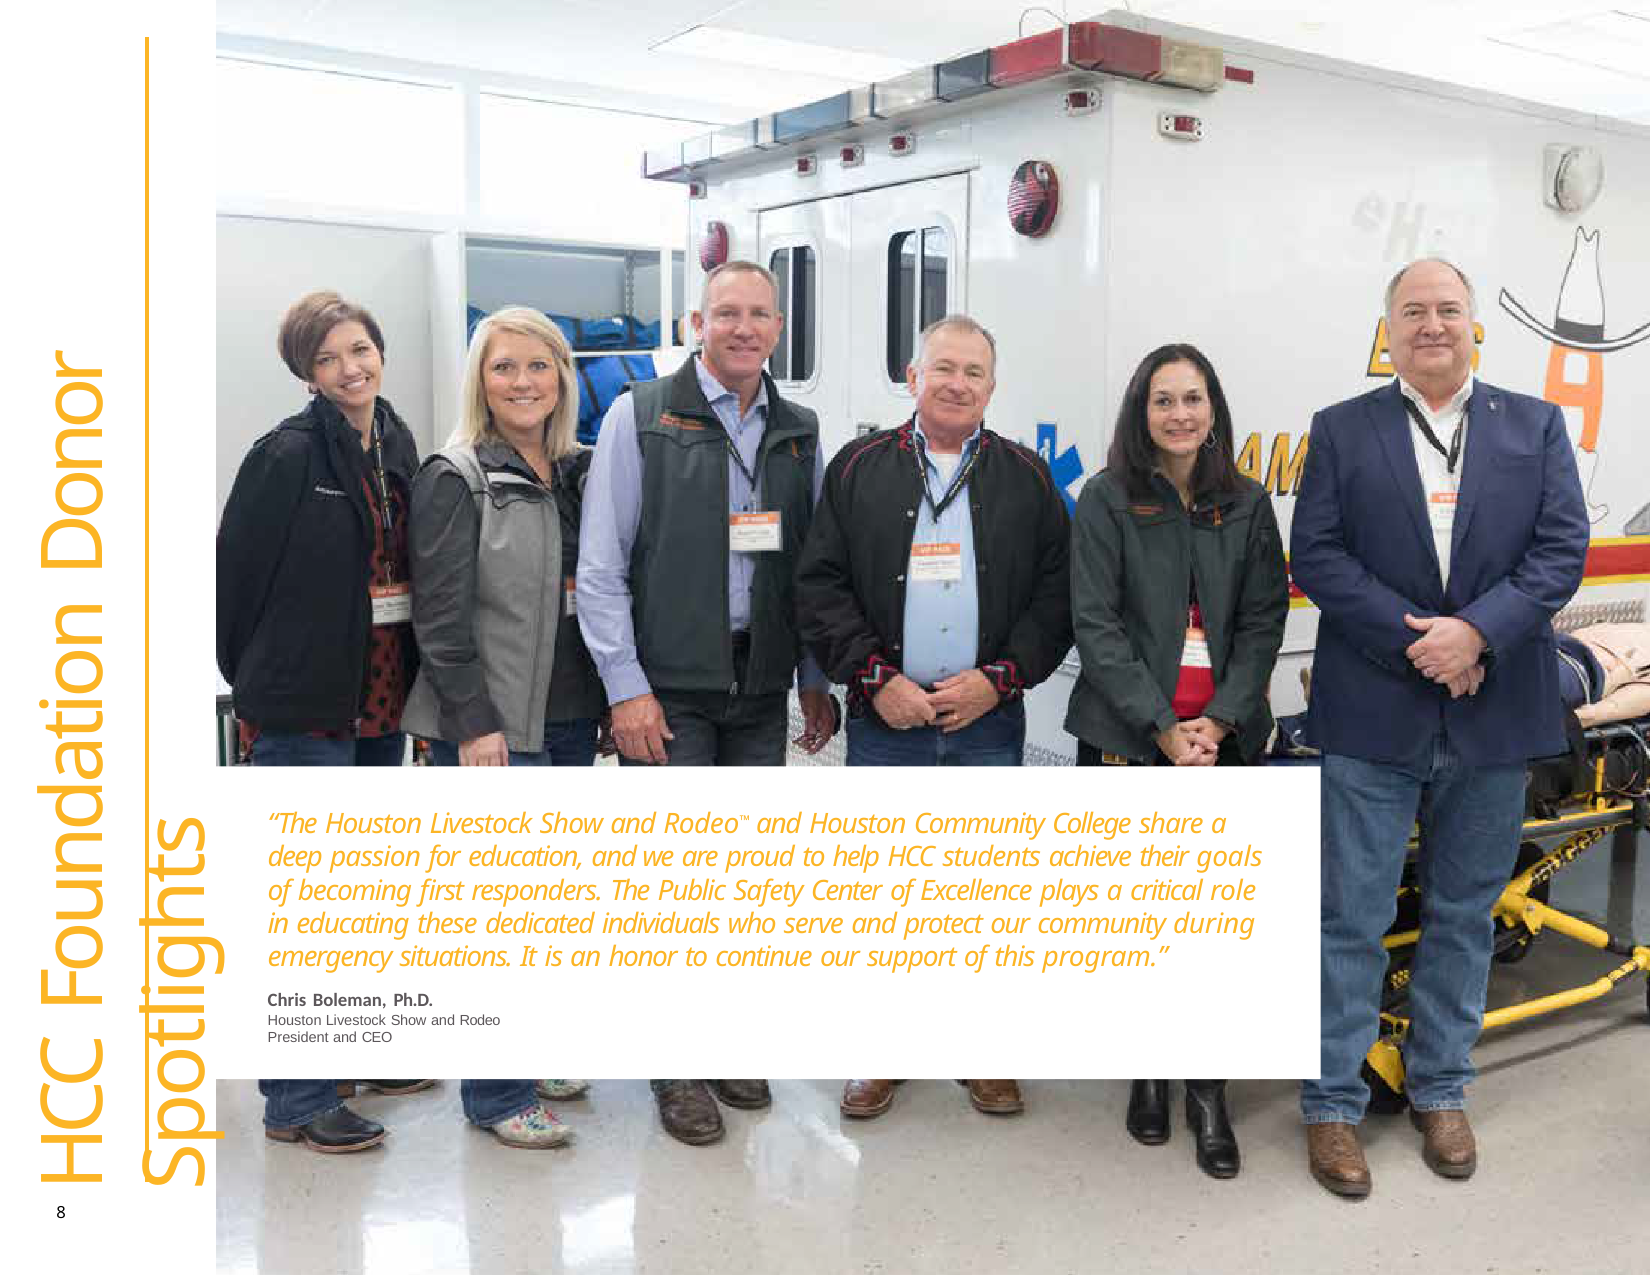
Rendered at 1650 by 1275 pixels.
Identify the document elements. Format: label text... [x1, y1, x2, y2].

text_box 8 [54, 1200, 68, 1222]
text_box HCC Foundation Donor Spotlights [18, 93, 124, 1193]
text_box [207, 0, 1650, 1275]
